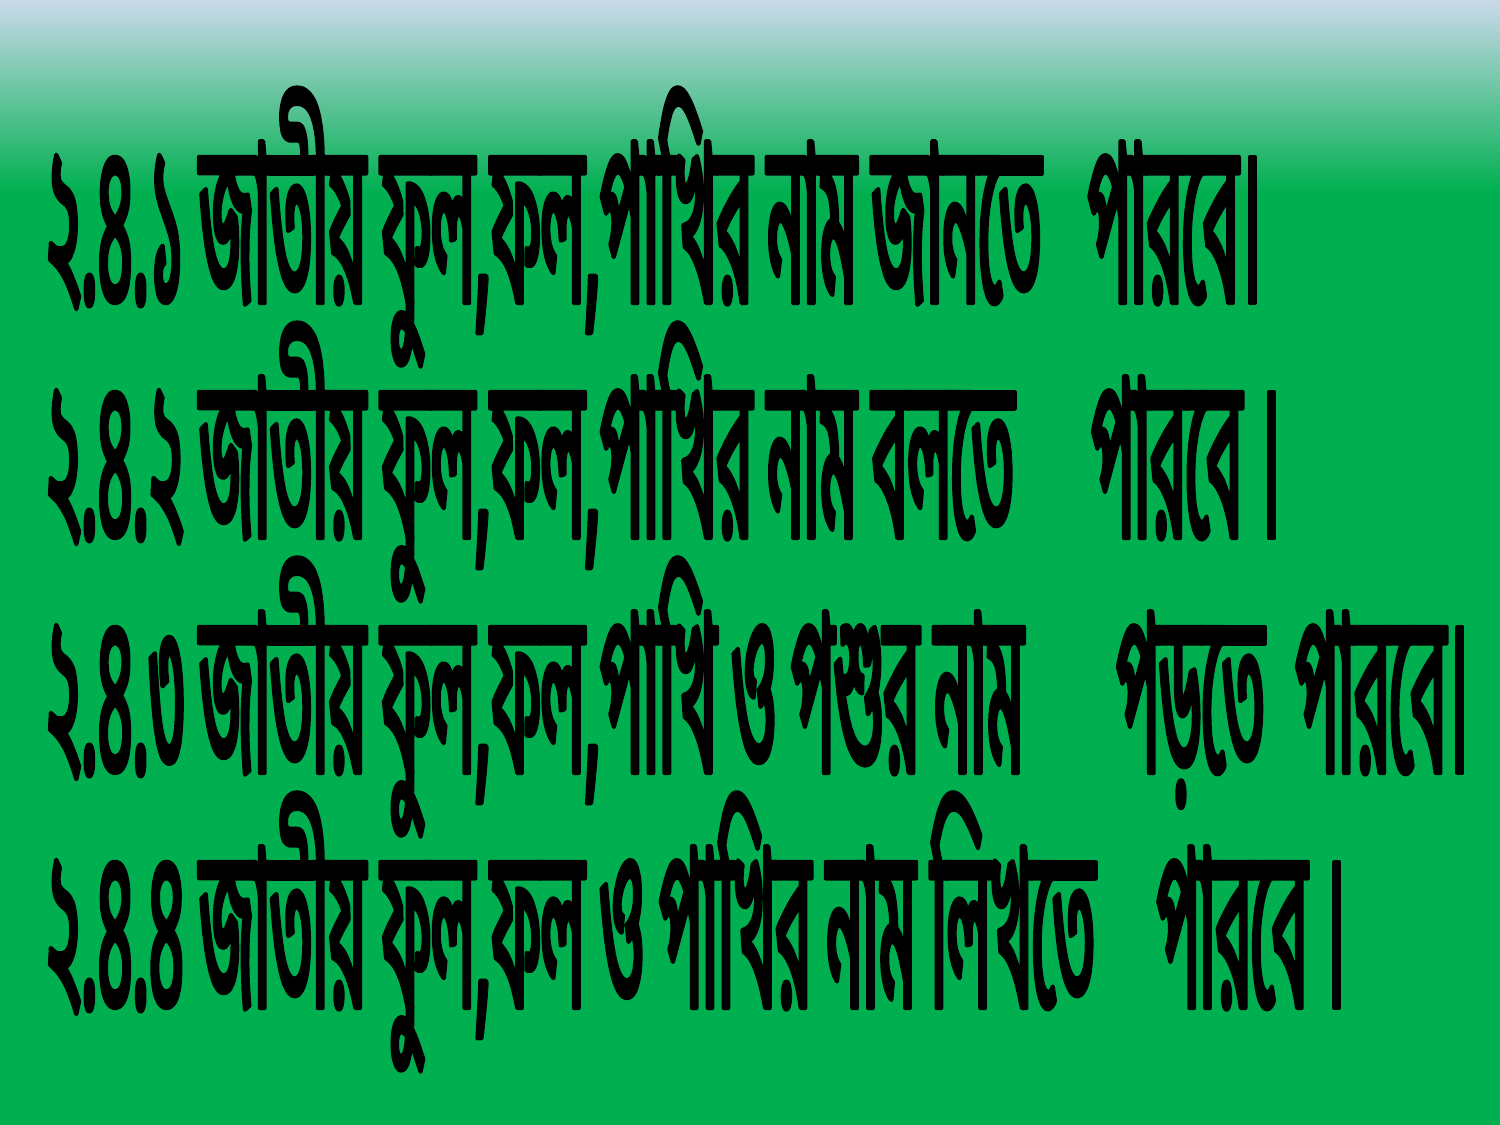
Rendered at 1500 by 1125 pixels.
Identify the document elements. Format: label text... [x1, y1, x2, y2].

text_box ২.৪.১ জাতীয় ফুল,ফল,পাখির নাম জানতে পারবে। ২.৪.২ জাতীয় ফুল,ফল,পাখির নাম বলতে পারবে । ২.৪.৩ জাতীয় ফুল,ফল,পাখি ও পশুর নাম পড়তে পারবে। ২.৪.৪ জাতীয় ফুল,ফল ও পাখির নাম লিখতে পারবে । [153, 152, 181, 306]
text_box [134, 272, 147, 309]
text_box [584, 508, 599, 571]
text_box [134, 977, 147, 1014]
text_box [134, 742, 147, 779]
text_box ২.৪.১ জাতীয় ফুল,ফল,পাখির নাম জানতে পারবে। ২.৪.২ জাতীয় ফুল,ফল,পাখির নাম বলতে পারবে । ২.৪.৩ জাতীয় ফুল,ফল,পাখি ও পশুর নাম পড়তে পারবে। ২.৪.৪ জাতীয় ফুল,ফল ও পাখির নাম লিখতে পারবে । [928, 790, 1098, 1012]
text_box ২.৪.১ জাতীয় ফুল,ফল,পাখির নাম জানতে পারবে। ২.৪.২ জাতীয় ফুল,ফল,পাখির নাম বলতে পারবে । ২.৪.৩ জাতীয় ফুল,ফল,পাখি ও পশুর নাম পড়তে পারবে। ২.৪.৪ জাতীয় ফুল,ফল ও পাখির নাম লিখতে পারবে । [47, 387, 82, 547]
text_box ২.৪.১ জাতীয় ফুল,ফল,পাখির নাম জানতে পারবে। ২.৪.২ জাতীয় ফুল,ফল,পাখির নাম বলতে পারবে । ২.৪.৩ জাতীয় ফুল,ফল,পাখি ও পশুর নাম পড়তে পারবে। ২.৪.৪ জাতীয় ফুল,ফল ও পাখির নাম লিখতে পারবে । [47, 857, 82, 1017]
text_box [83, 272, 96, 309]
text_box ২.৪.১ জাতীয় ফুল,ফল,পাখির নাম জানতে পারবে। ২.৪.২ জাতীয় ফুল,ফল,পাখির নাম বলতে পারবে । ২.৪.৩ জাতীয় ফুল,ফল,পাখি ও পশুর নাম পড়তে পারবে। ২.৪.৪ জাতীয় ফুল,ফল ও পাখির নাম লিখতে পারবে । [790, 609, 837, 776]
text_box ২.৪.১ জাতীয় ফুল,ফল,পাখির নাম জানতে পারবে। ২.৪.২ জাতীয় ফুল,ফল,পাখির নাম বলতে পারবে । ২.৪.৩ জাতীয় ফুল,ফল,পাখি ও পশুর নাম পড়তে পারবে। ২.৪.৪ জাতীয় ফুল,ফল ও পাখির নাম লিখতে পারবে । [869, 139, 1044, 307]
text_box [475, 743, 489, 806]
text_box ২.৪.১ জাতীয় ফুল,ফল,পাখির নাম জানতে পারবে। ২.৪.২ জাতীয় ফুল,ফল,পাখির নাম বলতে পারবে । ২.৪.৩ জাতীয় ফুল,ফল,পাখি ও পশুর নাম পড়তে পারবে। ২.৪.৪ জাতীয় ফুল,ফল ও পাখির নাম লিখতে পারবে । [658, 790, 814, 1011]
text_box ২.৪.১ জাতীয় ফুল,ফল,পাখির নাম জানতে পারবে। ২.৪.২ জাতীয় ফুল,ফল,পাখির নাম বলতে পারবে । ২.৪.৩ জাতীয় ফুল,ফল,পাখি ও পশুর নাম পড়তে পারবে। ২.৪.৪ জাতীয় ফুল,ফল ও পাখির নাম লিখতে পারবে । [931, 609, 1027, 776]
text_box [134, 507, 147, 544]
text_box ২.৪.১ জাতীয় ফুল,ফল,পাখির নাম জানতে পারবে। ২.৪.২ জাতীয় ফুল,ফল,পাখির নাম বলতে পারবে । ২.৪.৩ জাতীয় ফুল,ফল,পাখি ও পশুর নাম পড়তে পারবে। ২.৪.৪ জাতীয় ফুল,ফল ও পাখির নাম লিখতে পারবে । [599, 858, 643, 1001]
text_box ২.৪.১ জাতীয় ফুল,ফল,পাখির নাম জানতে পারবে। ২.৪.২ জাতীয় ফুল,ফল,পাখির নাম বলতে পারবে । ২.৪.৩ জাতীয় ফুল,ফল,পাখি ও পশুর নাম পড়তে পারবে। ২.৪.৪ জাতীয় ফুল,ফল ও পাখির নাম লিখতে পারবে । [150, 859, 183, 1011]
text_box ২.৪.১ জাতীয় ফুল,ফল,পাখির নাম জানতে পারবে। ২.৪.২ জাতীয় ফুল,ফল,পাখির নাম বলতে পারবে । ২.৪.৩ জাতীয় ফুল,ফল,পাখি ও পশুর নাম পড়তে পারবে। ২.৪.৪ জাতীয় ফুল,ফল ও পাখির নাম লিখতে পারবে । [833, 623, 922, 776]
text_box ২.৪.১ জাতীয় ফুল,ফল,পাখির নাম জানতে পারবে। ২.৪.২ জাতীয় ফুল,ফল,পাখির নাম বলতে পারবে । ২.৪.৩ জাতীয় ফুল,ফল,পাখি ও পশুর নাম পড়তে পারবে। ২.৪.৪ জাতীয় ফুল,ফল ও পাখির নাম লিখতে পারবে । [764, 139, 860, 306]
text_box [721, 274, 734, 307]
text_box ২.৪.১ জাতীয় ফুল,ফল,পাখির নাম জানতে পারবে। ২.৪.২ জাতীয় ফুল,ফল,পাখির নাম বলতে পারবে । ২.৪.৩ জাতীয় ফুল,ফল,পাখি ও পশুর নাম পড়তে পারবে। ২.৪.৪ জাতীয় ফুল,ফল ও পাখির নাম লিখতে পারবে । [488, 154, 588, 306]
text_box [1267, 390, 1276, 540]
text_box ২.৪.১ জাতীয় ফুল,ফল,পাখির নাম জানতে পারবে। ২.৪.২ জাতীয় ফুল,ফল,পাখির নাম বলতে পারবে । ২.৪.৩ জাতীয় ফুল,ফল,পাখি ও পশুর নাম পড়তে পারবে। ২.৪.৪ জাতীয় ফুল,ফল ও পাখির নাম লিখতে পারবে । [99, 389, 132, 541]
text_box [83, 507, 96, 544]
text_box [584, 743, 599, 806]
text_box ২.৪.১ জাতীয় ফুল,ফল,পাখির নাম জানতে পারবে। ২.৪.২ জাতীয় ফুল,ফল,পাখির নাম বলতে পারবে । ২.৪.৩ জাতীয় ফুল,ফল,পাখি ও পশুর নাম পড়তে পারবে। ২.৪.৪ জাতীয় ফুল,ফল ও পাখির নাম লিখতে পারবে । [378, 154, 478, 369]
text_box ২.৪.১ জাতীয় ফুল,ফল,পাখির নাম জানতে পারবে। ২.৪.২ জাতীয় ফুল,ফল,পাখির নাম বলতে পারবে । ২.৪.৩ জাতীয় ফুল,ফল,পাখি ও পশুর নাম পড়তে পারবে। ২.৪.৪ জাতীয় ফুল,ফল ও পাখির নাম লিখতে পারবে । [1294, 609, 1449, 777]
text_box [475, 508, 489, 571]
text_box ২.৪.১ জাতীয় ফুল,ফল,পাখির নাম জানতে পারবে। ২.৪.২ জাতীয় ফুল,ফল,পাখির নাম বলতে পারবে । ২.৪.৩ জাতীয় ফুল,ফল,পাখি ও পশুর নাম পড়তে পারবে। ২.৪.৪ জাতীয় ফুল,ফল ও পাখির নাম লিখতে পারবে । [488, 624, 588, 776]
text_box ২.৪.১ জাতীয় ফুল,ফল,পাখির নাম জানতে পারবে। ২.৪.২ জাতীয় ফুল,ফল,পাখির নাম বলতে পারবে । ২.৪.৩ জাতীয় ফুল,ফল,পাখি ও পশুর নাম পড়তে পারবে। ২.৪.৪ জাতীয় ফুল,ফল ও পাখির নাম লিখতে পারবে । [1156, 844, 1310, 1012]
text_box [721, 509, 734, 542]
text_box ২.৪.১ জাতীয় ফুল,ফল,পাখির নাম জানতে পারবে। ২.৪.২ জাতীয় ফুল,ফল,পাখির নাম বলতে পারবে । ২.৪.৩ জাতীয় ফুল,ফল,পাখি ও পশুর নাম পড়তে পারবে। ২.৪.৪ জাতীয় ফুল,ফল ও পাখির নাম লিখতে পারবে । [1115, 609, 1267, 777]
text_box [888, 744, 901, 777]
text_box ২.৪.১ জাতীয় ফুল,ফল,পাখির নাম জানতে পারবে। ২.৪.২ জাতীয় ফুল,ফল,পাখির নাম বলতে পারবে । ২.৪.৩ জাতীয় ফুল,ফল,পাখি ও পশুর নাম পড়তে পারবে। ২.৪.৪ জাতীয় ফুল,ফল ও পাখির নাম লিখতে পারবে । [47, 622, 82, 782]
text_box ২.৪.১ জাতীয় ফুল,ফল,পাখির নাম জানতে পারবে। ২.৪.২ জাতীয় ফুল,ফল,পাখির নাম বলতে পারবে । ২.৪.৩ জাতীয় ফুল,ফল,পাখি ও পশুর নাম পড়তে পারবে। ২.৪.৪ জাতীয় ফুল,ফল ও পাখির নাম লিখতে পারবে । [378, 859, 478, 1074]
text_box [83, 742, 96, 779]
text_box ২.৪.১ জাতীয় ফুল,ফল,পাখির নাম জানতে পারবে। ২.৪.২ জাতীয় ফুল,ফল,পাখির নাম বলতে পারবে । ২.৪.৩ জাতীয় ফুল,ফল,পাখি ও পশুর নাম পড়তে পারবে। ২.৪.৪ জাতীয় ফুল,ফল ও পাখির নাম লিখতে পারবে । [488, 389, 588, 541]
text_box ২.৪.১ জাতীয় ফুল,ফল,পাখির নাম জানতে পারবে। ২.৪.২ জাতীয় ফুল,ফল,পাখির নাম বলতে পারবে । ২.৪.৩ জাতীয় ফুল,ফল,পাখি ও পশুর নাম পড়তে পারবে। ২.৪.৪ জাতীয় ফুল,ফল ও পাখির নাম লিখতে পারবে । [599, 320, 755, 541]
text_box ২.৪.১ জাতীয় ফুল,ফল,পাখির নাম জানতে পারবে। ২.৪.২ জাতীয় ফুল,ফল,পাখির নাম বলতে পারবে । ২.৪.৩ জাতীয় ফুল,ফল,পাখি ও পশুর নাম পড়তে পারবে। ২.৪.৪ জাতীয় ফুল,ফল ও পাখির নাম লিখতে পারবে । [764, 374, 860, 541]
text_box ২.৪.১ জাতীয় ফুল,ফল,পাখির নাম জানতে পারবে। ২.৪.২ জাতীয় ফুল,ফল,পাখির নাম বলতে পারবে । ২.৪.৩ জাতীয় ফুল,ফল,পাখি ও পশুর নাম পড়তে পারবে। ২.৪.৪ জাতীয় ফুল,ফল ও পাখির নাম লিখতে পারবে । [99, 624, 132, 776]
text_box ২.৪.১ জাতীয় ফুল,ফল,পাখির নাম জানতে পারবে। ২.৪.২ জাতীয় ফুল,ফল,পাখির নাম বলতে পারবে । ২.৪.৩ জাতীয় ফুল,ফল,পাখি ও পশুর নাম পড়তে পারবে। ২.৪.৪ জাতীয় ফুল,ফল ও পাখির নাম লিখতে পারবে । [99, 154, 132, 306]
text_box ২.৪.১ জাতীয় ফুল,ফল,পাখির নাম জানতে পারবে। ২.৪.২ জাতীয় ফুল,ফল,পাখির নাম বলতে পারবে । ২.৪.৩ জাতীয় ফুল,ফল,পাখি ও পশুর নাম পড়তে পারবে। ২.৪.৪ জাতীয় ফুল,ফল ও পাখির নাম লিখতে পারবে । [599, 85, 755, 306]
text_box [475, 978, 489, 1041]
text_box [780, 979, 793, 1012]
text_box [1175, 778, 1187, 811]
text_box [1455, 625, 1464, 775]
text_box ২.৪.১ জাতীয় ফুল,ফল,পাখির নাম জানতে পারবে। ২.৪.২ জাতীয় ফুল,ফল,পাখির নাম বলতে পারবে । ২.৪.৩ জাতীয় ফুল,ফল,পাখি ও পশুর নাম পড়তে পারবে। ২.৪.৪ জাতীয় ফুল,ফল ও পাখির নাম লিখতে পারবে । [196, 85, 369, 307]
text_box ২.৪.১ জাতীয় ফুল,ফল,পাখির নাম জানতে পারবে। ২.৪.২ জাতীয় ফুল,ফল,পাখির নাম বলতে পারবে । ২.৪.৩ জাতীয় ফুল,ফল,পাখি ও পশুর নাম পড়তে পারবে। ২.৪.৪ জাতীয় ফুল,ফল ও পাখির নাম লিখতে পারবে । [196, 555, 369, 777]
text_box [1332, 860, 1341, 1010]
text_box ২.৪.১ জাতীয় ফুল,ফল,পাখির নাম জানতে পারবে। ২.৪.২ জাতীয় ফুল,ফল,পাখির নাম বলতে পারবে । ২.৪.৩ জাতীয় ফুল,ফল,পাখি ও পশুর নাম পড়তে পারবে। ২.৪.৪ জাতীয় ফুল,ফল ও পাখির নাম লিখতে পারবে । [196, 790, 369, 1012]
text_box ২.৪.১ জাতীয় ফুল,ফল,পাখির নাম জানতে পারবে। ২.৪.২ জাতীয় ফুল,ফল,পাখির নাম বলতে পারবে । ২.৪.৩ জাতীয় ফুল,ফল,পাখি ও পশুর নাম পড়তে পারবে। ২.৪.৪ জাতীয় ফুল,ফল ও পাখির নাম লিখতে পারবে । [599, 555, 720, 776]
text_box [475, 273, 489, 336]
text_box ২.৪.১ জাতীয় ফুল,ফল,পাখির নাম জানতে পারবে। ২.৪.২ জাতীয় ফুল,ফল,পাখির নাম বলতে পারবে । ২.৪.৩ জাতীয় ফুল,ফল,পাখি ও পশুর নাম পড়তে পারবে। ২.৪.৪ জাতীয় ফুল,ফল ও পাখির নাম লিখতে পারবে । [378, 389, 478, 604]
text_box ২.৪.১ জাতীয় ফুল,ফল,পাখির নাম জানতে পারবে। ২.৪.২ জাতীয় ফুল,ফল,পাখির নাম বলতে পারবে । ২.৪.৩ জাতীয় ফুল,ফল,পাখি ও পশুর নাম পড়তে পারবে। ২.৪.৪ জাতীয় ফুল,ফল ও পাখির নাম লিখতে পারবে । [1087, 139, 1242, 307]
text_box ২.৪.১ জাতীয় ফুল,ফল,পাখির নাম জানতে পারবে। ২.৪.২ জাতীয় ফুল,ফল,পাখির নাম বলতে পারবে । ২.৪.৩ জাতীয় ফুল,ফল,পাখি ও পশুর নাম পড়তে পারবে। ২.৪.৪ জাতীয় ফুল,ফল ও পাখির নাম লিখতে পারবে । [1090, 374, 1245, 542]
text_box ২.৪.১ জাতীয় ফুল,ফল,পাখির নাম জানতে পারবে। ২.৪.২ জাতীয় ফুল,ফল,পাখির নাম বলতে পারবে । ২.৪.৩ জাতীয় ফুল,ফল,পাখি ও পশুর নাম পড়তে পারবে। ২.৪.৪ জাতীয় ফুল,ফল ও পাখির নাম লিখতে পারবে । [196, 320, 369, 542]
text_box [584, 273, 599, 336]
text_box ২.৪.১ জাতীয় ফুল,ফল,পাখির নাম জানতে পারবে। ২.৪.২ জাতীয় ফুল,ফল,পাখির নাম বলতে পারবে । ২.৪.৩ জাতীয় ফুল,ফল,পাখি ও পশুর নাম পড়তে পারবে। ২.৪.৪ জাতীয় ফুল,ফল ও পাখির নাম লিখতে পারবে । [488, 859, 588, 1011]
text_box ২.৪.১ জাতীয় ফুল,ফল,পাখির নাম জানতে পারবে। ২.৪.২ জাতীয় ফুল,ফল,পাখির নাম বলতে পারবে । ২.৪.৩ জাতীয় ফুল,ফল,পাখি ও পশুর নাম পড়তে পারবে। ২.৪.৪ জাতীয় ফুল,ফল ও পাখির নাম লিখতে পারবে । [99, 859, 132, 1011]
text_box ২.৪.১ জাতীয় ফুল,ফল,পাখির নাম জানতে পারবে। ২.৪.২ জাতীয় ফুল,ফল,পাখির নাম বলতে পারবে । ২.৪.৩ জাতীয় ফুল,ফল,পাখি ও পশুর নাম পড়তে পারবে। ২.৪.৪ জাতীয় ফুল,ফল ও পাখির নাম লিখতে পারবে । [823, 844, 919, 1011]
text_box ২.৪.১ জাতীয় ফুল,ফল,পাখির নাম জানতে পারবে। ২.৪.২ জাতীয় ফুল,ফল,পাখির নাম বলতে পারবে । ২.৪.৩ জাতীয় ফুল,ফল,পাখি ও পশুর নাম পড়তে পারবে। ২.৪.৪ জাতীয় ফুল,ফল ও পাখির নাম লিখতে পারবে । [869, 389, 1017, 542]
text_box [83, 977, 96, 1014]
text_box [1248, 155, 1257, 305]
text_box ২.৪.১ জাতীয় ফুল,ফল,পাখির নাম জানতে পারবে। ২.৪.২ জাতীয় ফুল,ফল,পাখির নাম বলতে পারবে । ২.৪.৩ জাতীয় ফুল,ফল,পাখি ও পশুর নাম পড়তে পারবে। ২.৪.৪ জাতীয় ফুল,ফল ও পাখির নাম লিখতে পারবে । [731, 623, 775, 766]
text_box ২.৪.১ জাতীয় ফুল,ফল,পাখির নাম জানতে পারবে। ২.৪.২ জাতীয় ফুল,ফল,পাখির নাম বলতে পারবে । ২.৪.৩ জাতীয় ফুল,ফল,পাখি ও পশুর নাম পড়তে পারবে। ২.৪.৪ জাতীয় ফুল,ফল ও পাখির নাম লিখতে পারবে । [148, 634, 184, 766]
text_box ২.৪.১ জাতীয় ফুল,ফল,পাখির নাম জানতে পারবে। ২.৪.২ জাতীয় ফুল,ফল,পাখির নাম বলতে পারবে । ২.৪.৩ জাতীয় ফুল,ফল,পাখি ও পশুর নাম পড়তে পারবে। ২.৪.৪ জাতীয় ফুল,ফল ও পাখির নাম লিখতে পারবে । [378, 624, 478, 839]
text_box ২.৪.১ জাতীয় ফুল,ফল,পাখির নাম জানতে পারবে। ২.৪.২ জাতীয় ফুল,ফল,পাখির নাম বলতে পারবে । ২.৪.৩ জাতীয় ফুল,ফল,পাখি ও পশুর নাম পড়তে পারবে। ২.৪.৪ জাতীয় ফুল,ফল ও পাখির নাম লিখতে পারবে । [47, 152, 82, 312]
text_box ২.৪.১ জাতীয় ফুল,ফল,পাখির নাম জানতে পারবে। ২.৪.২ জাতীয় ফুল,ফল,পাখির নাম বলতে পারবে । ২.৪.৩ জাতীয় ফুল,ফল,পাখি ও পশুর নাম পড়তে পারবে। ২.৪.৪ জাতীয় ফুল,ফল ও পাখির নাম লিখতে পারবে । [150, 387, 184, 547]
